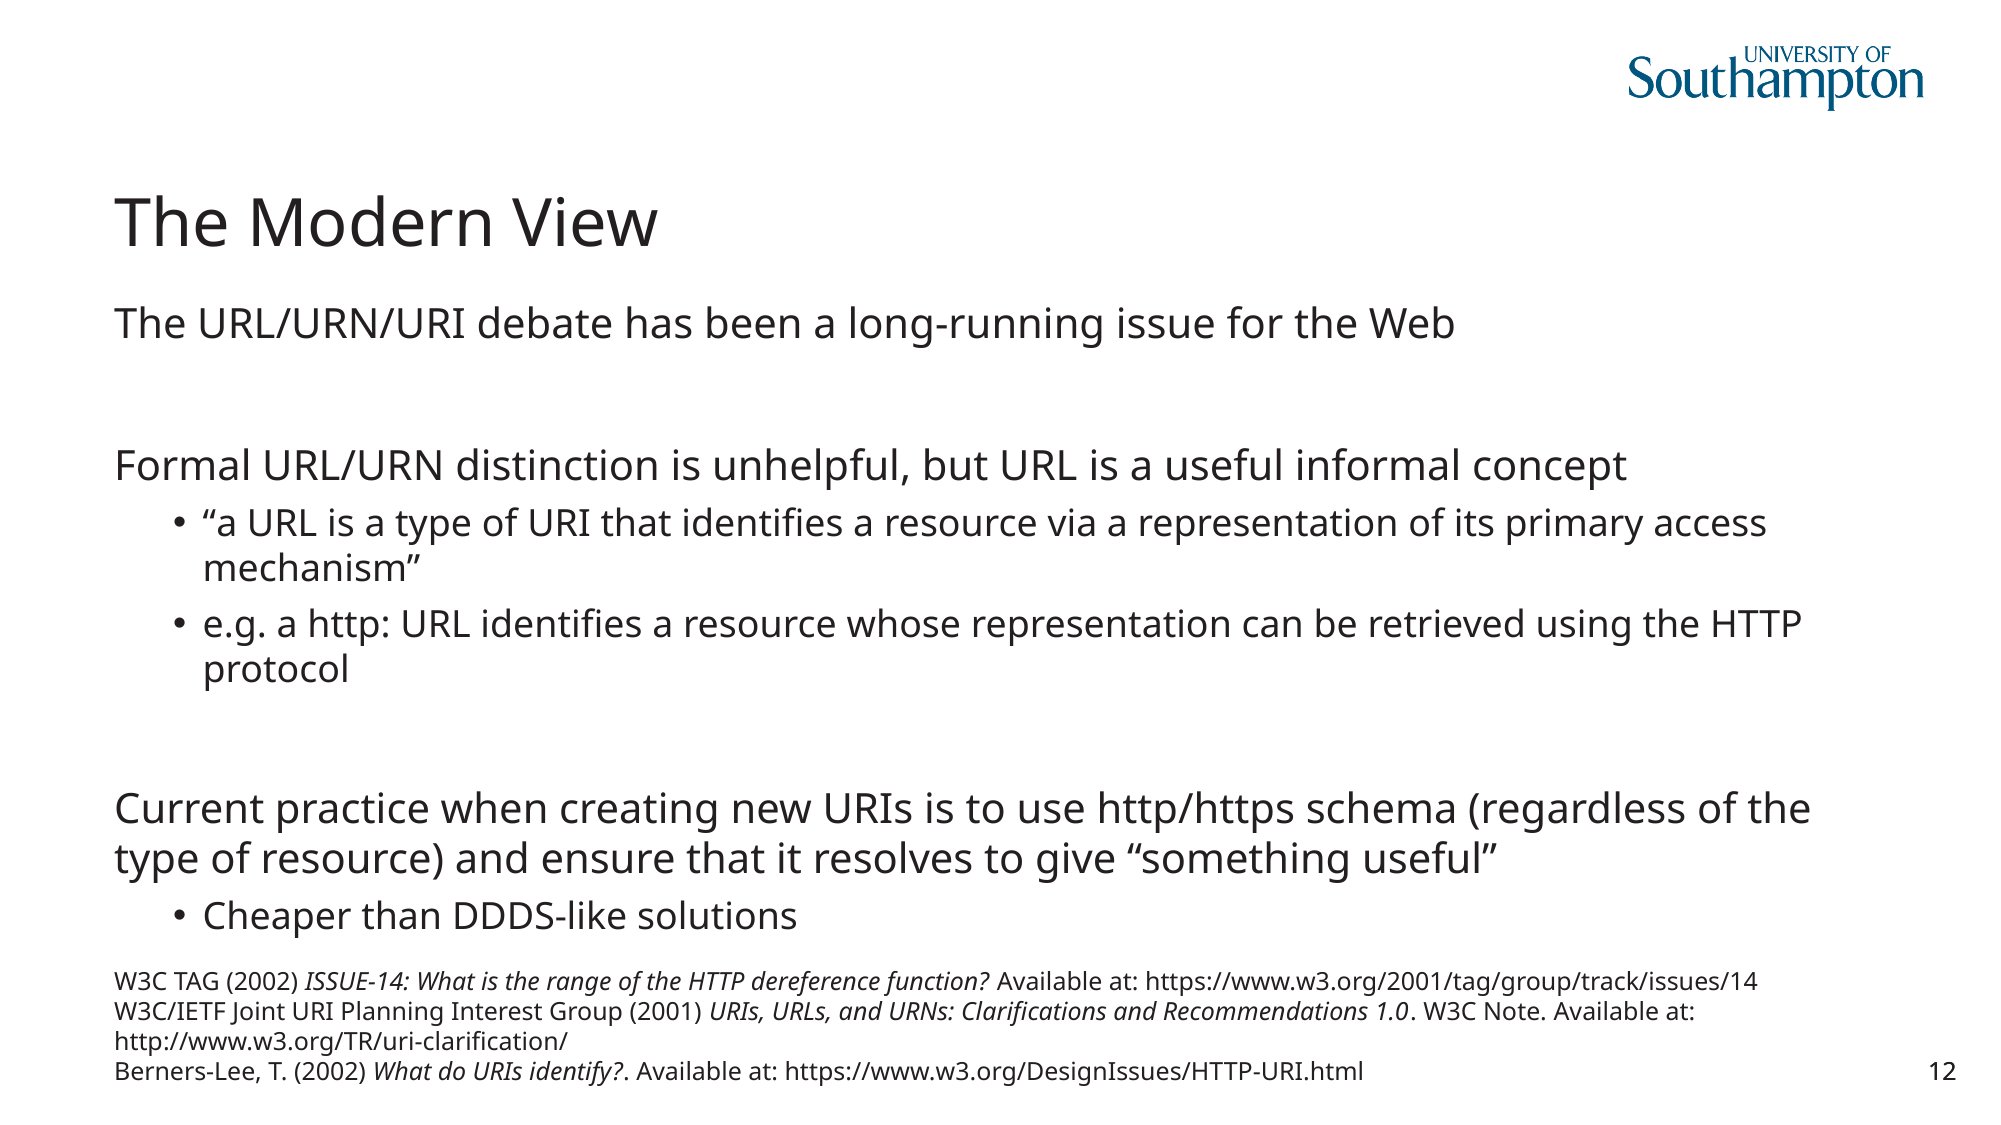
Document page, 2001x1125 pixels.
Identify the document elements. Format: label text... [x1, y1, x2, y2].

list The URL/URN/URI debate has been a long-running issue for the Web Formal URL/URN distinction is unhelpful, but URL is a useful informal concept “a URL is a type of URI that identifies a resource via a representation of its primary access mechanism” e.g. a http: URL identifies a resource whose representation can be retrieved using the HTTP protocol Current practice when creating new URIs is to use http/https schema (regardless of the type of resource) and ensure that it resolves to give “something useful” Cheaper than DDDS-like solutions [102, 290, 1898, 940]
picture [1869, 48, 1877, 60]
picture [1629, 46, 1924, 111]
title The Modern View [102, 113, 1898, 268]
slide_number 12 [1930, 1046, 1969, 1094]
picture [1629, 71, 1648, 95]
list W3C TAG (2002) ISSUE-14: What is the range of the HTTP dereference function? Available at: https://www.w3.org/2001/tag/group/track/issues/14 W3C/IETF Joint URI Planning Interest Group (2001) URIs, URLs, and URNs: Clarifications and Recommendations 1.0. W3C Note. Available at: http://www.w3.org/TR/uri-clarification/ Berners-Lee, T. (2002) What do URIs identify?. Available at: https://www.w3.org/DesignIssues/HTTP-URI.html [102, 940, 1930, 1094]
